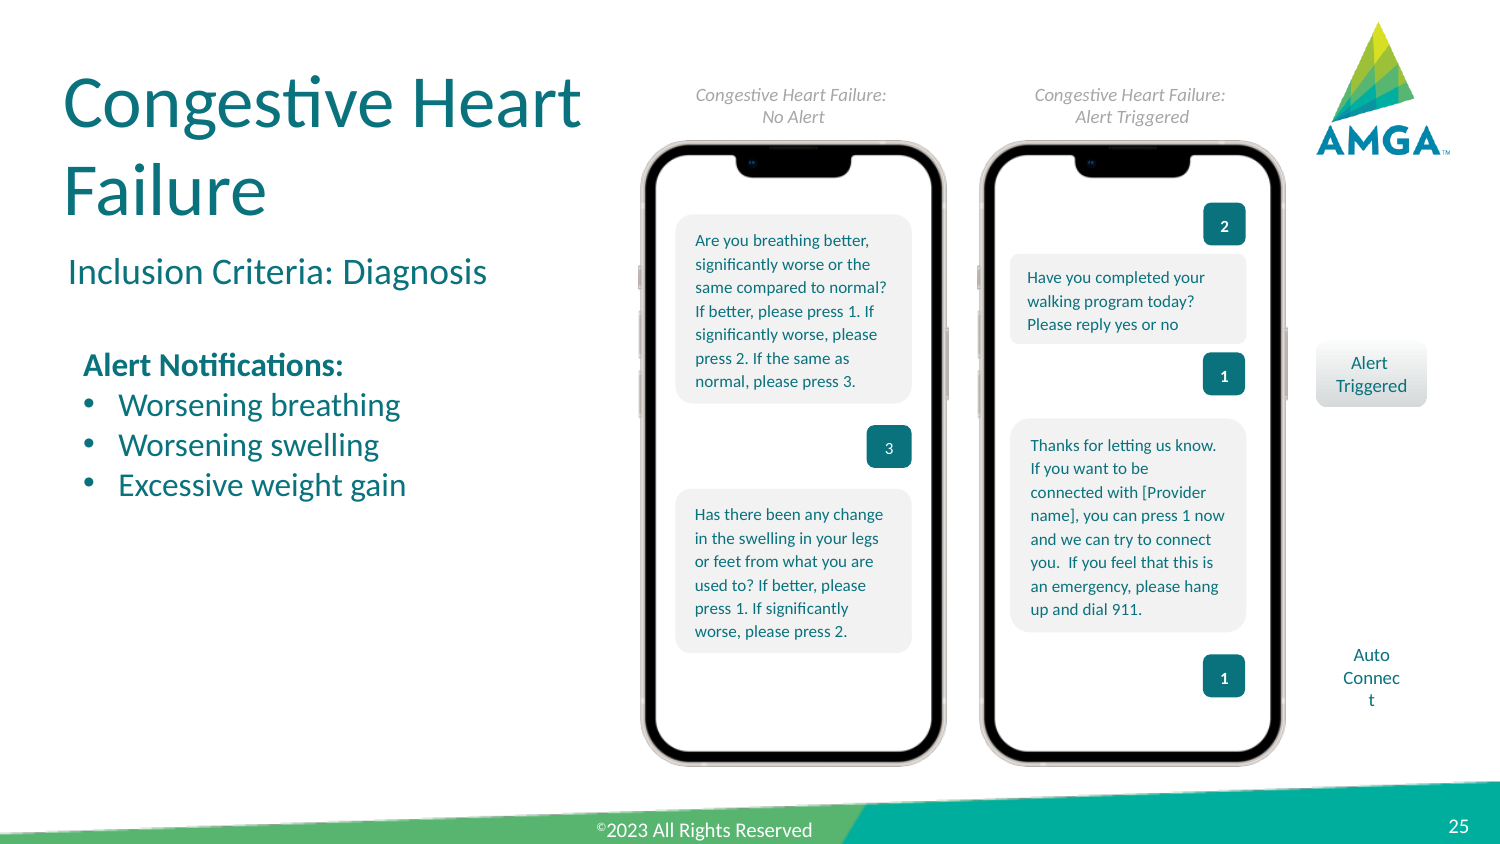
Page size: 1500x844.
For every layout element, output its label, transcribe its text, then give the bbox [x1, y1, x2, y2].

text_box Alert Notifications: Worsening breathing Worsening swelling Excessive weight gain [68, 329, 614, 550]
picture [1324, 150, 1337, 155]
picture [1355, 143, 1372, 155]
text_box Congestive Heart Failure: No Alert [681, 74, 906, 135]
text_box Auto Connect [1320, 641, 1423, 712]
text_box Alert Triggered [1314, 338, 1429, 409]
text_box Congestive Heart Failure: Alert Triggered [980, 74, 1285, 135]
title Congestive Heart Failure [63, 55, 604, 224]
text_box Inclusion Criteria: Diagnosis [53, 239, 588, 300]
picture [0, 139, 1500, 844]
picture [1316, 21, 1450, 155]
picture [1420, 150, 1432, 155]
